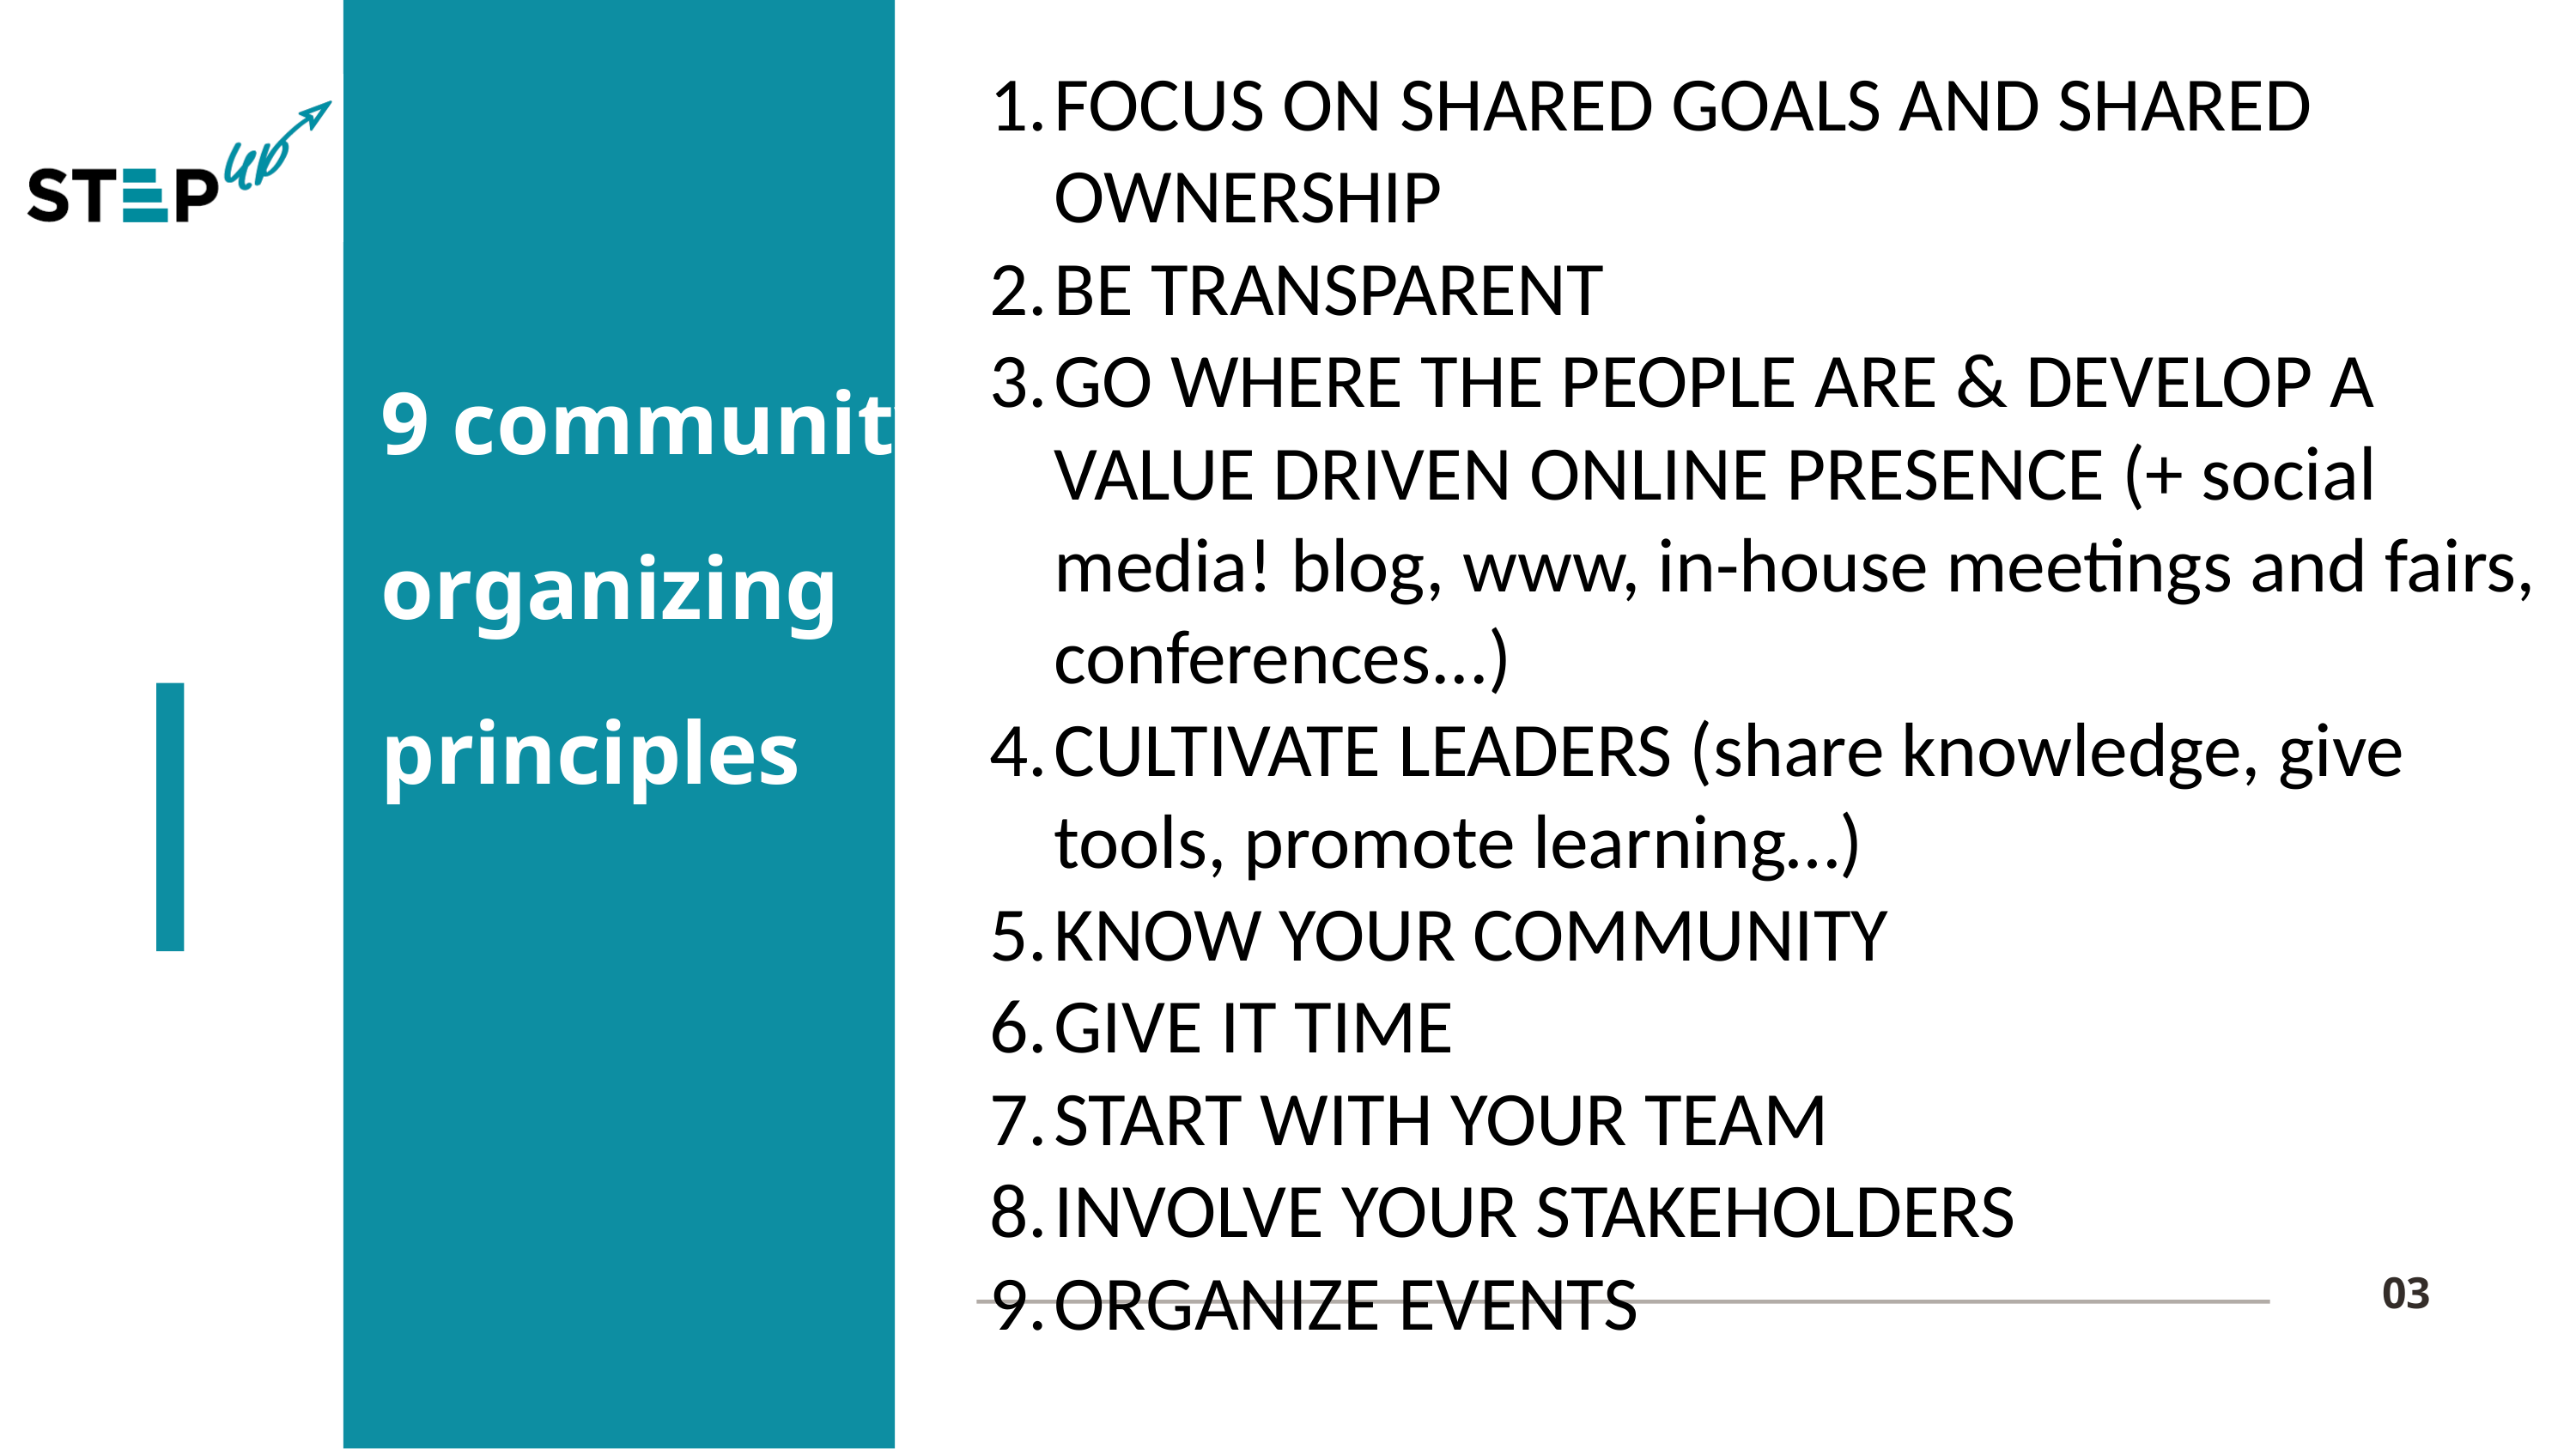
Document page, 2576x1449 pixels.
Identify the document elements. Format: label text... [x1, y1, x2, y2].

picture [0, 73, 344, 242]
text_box [156, 682, 185, 952]
text_box 9 community organizing principles [380, 306, 976, 802]
text_box FOCUS ON SHARED GOALS AND SHARED OWNERSHIP BE TRANSPARENT GO WHERE THE PEOPLE ARE & DEVELOP A VALUE DRIVEN ONLINE PRESENCE (+ social media! blog, www, in-house meetings and fairs, conferences...) CULTIVATE LEADERS (share knowledge, give tools, promote learning…) KNOW YOUR COMMUNITY GIVE IT TIME START WITH YOUR TEAM INVOLVE YOUR STAKEHOLDERS ORGANIZE EVENTS [976, 40, 2559, 1449]
text_box [343, 0, 896, 1449]
